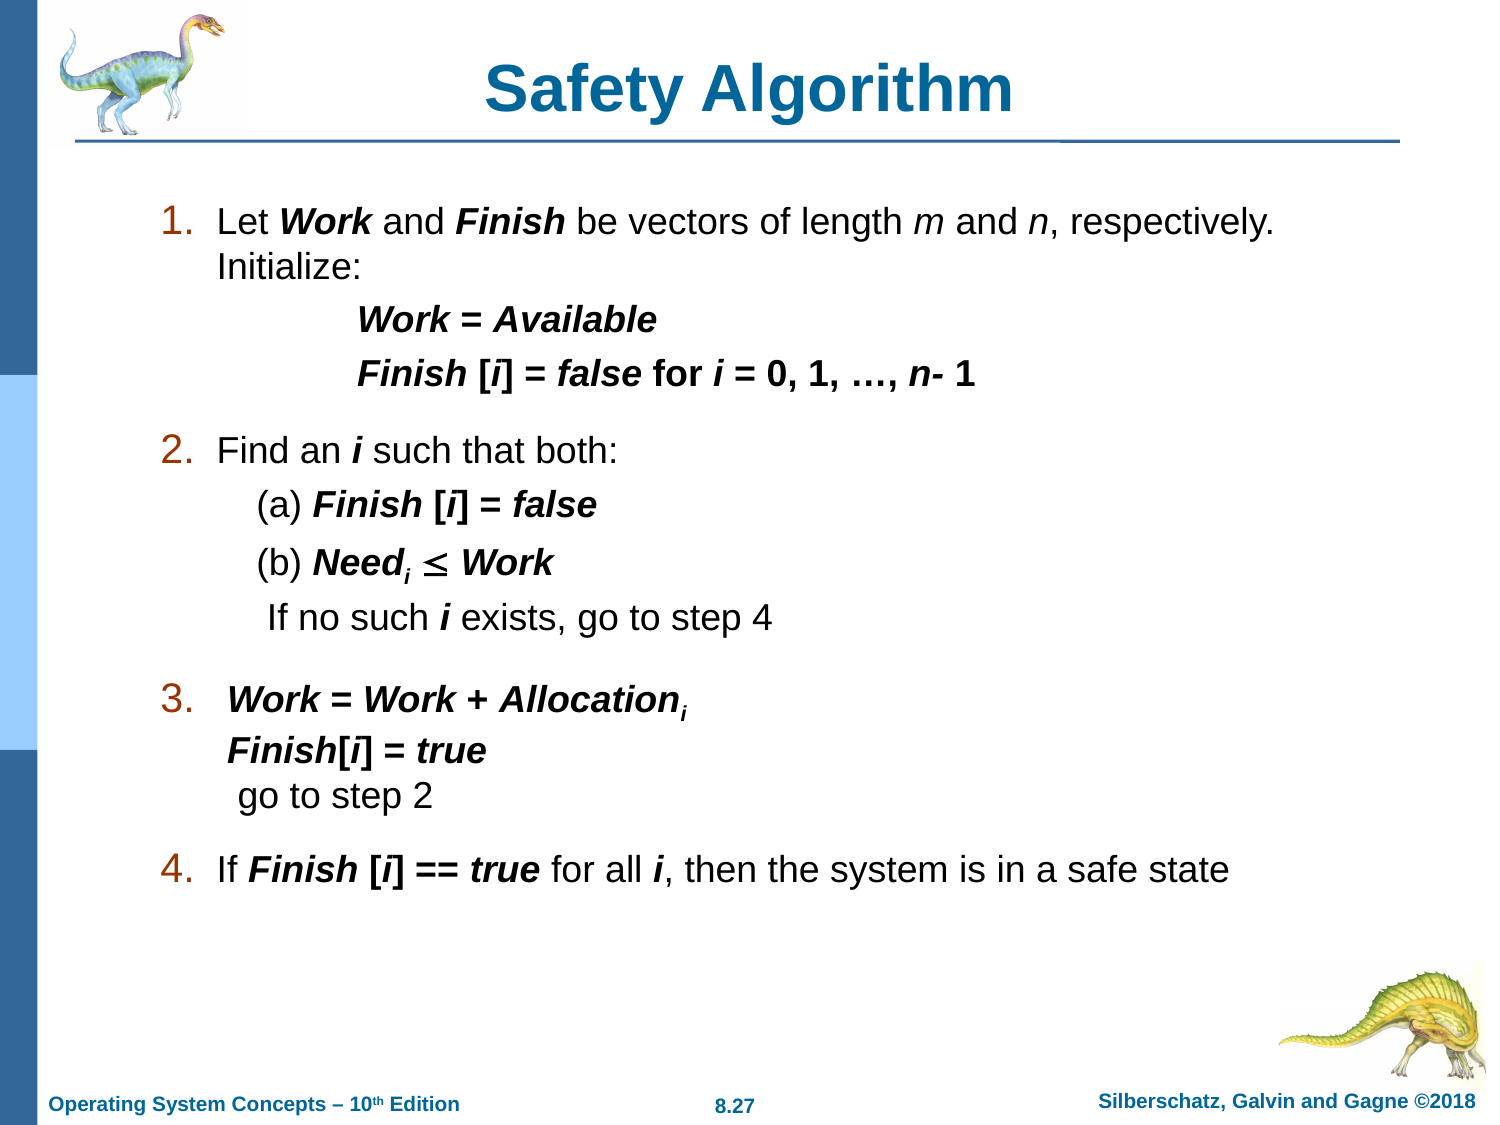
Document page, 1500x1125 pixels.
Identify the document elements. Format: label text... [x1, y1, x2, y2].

list Let Work and Finish be vectors of length m and n, respectively. Initialize: Work = Available Finish [i] = false for i = 0, 1, …, n- 1 Find an i such that both: (a) Finish [i] = false (b) Needi  Work If no such i exists, go to step 4 Work = Work + Allocationi Finish[i] = true go to step 2 If Finish [i] == true for all i, then the system is in a safe state [145, 189, 1355, 1001]
picture [1275, 959, 1486, 1090]
picture [46, 0, 243, 149]
title Safety Algorithm [75, 38, 1425, 133]
